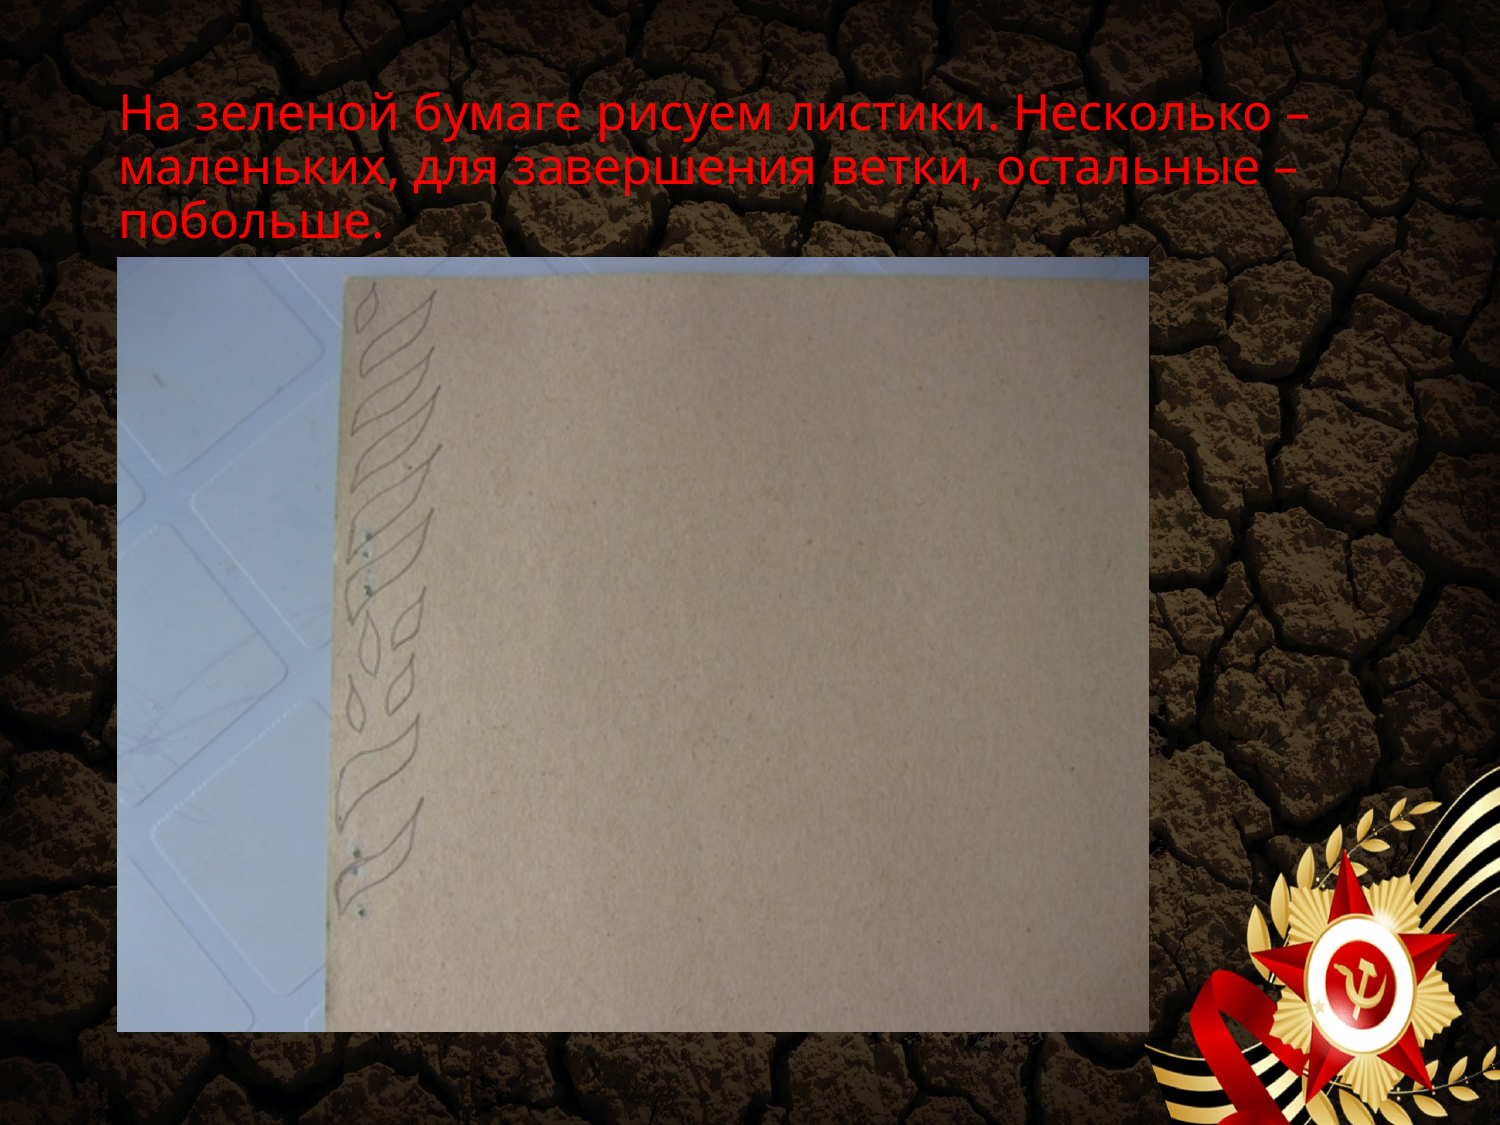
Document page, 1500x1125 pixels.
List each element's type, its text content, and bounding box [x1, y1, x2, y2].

picture [0, 0, 1500, 1125]
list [117, 257, 1149, 1032]
title На зеленой бумаге рисуем листики. Несколько – маленьких, для завершения ветки, остальные – побольше. [102, 59, 1398, 278]
